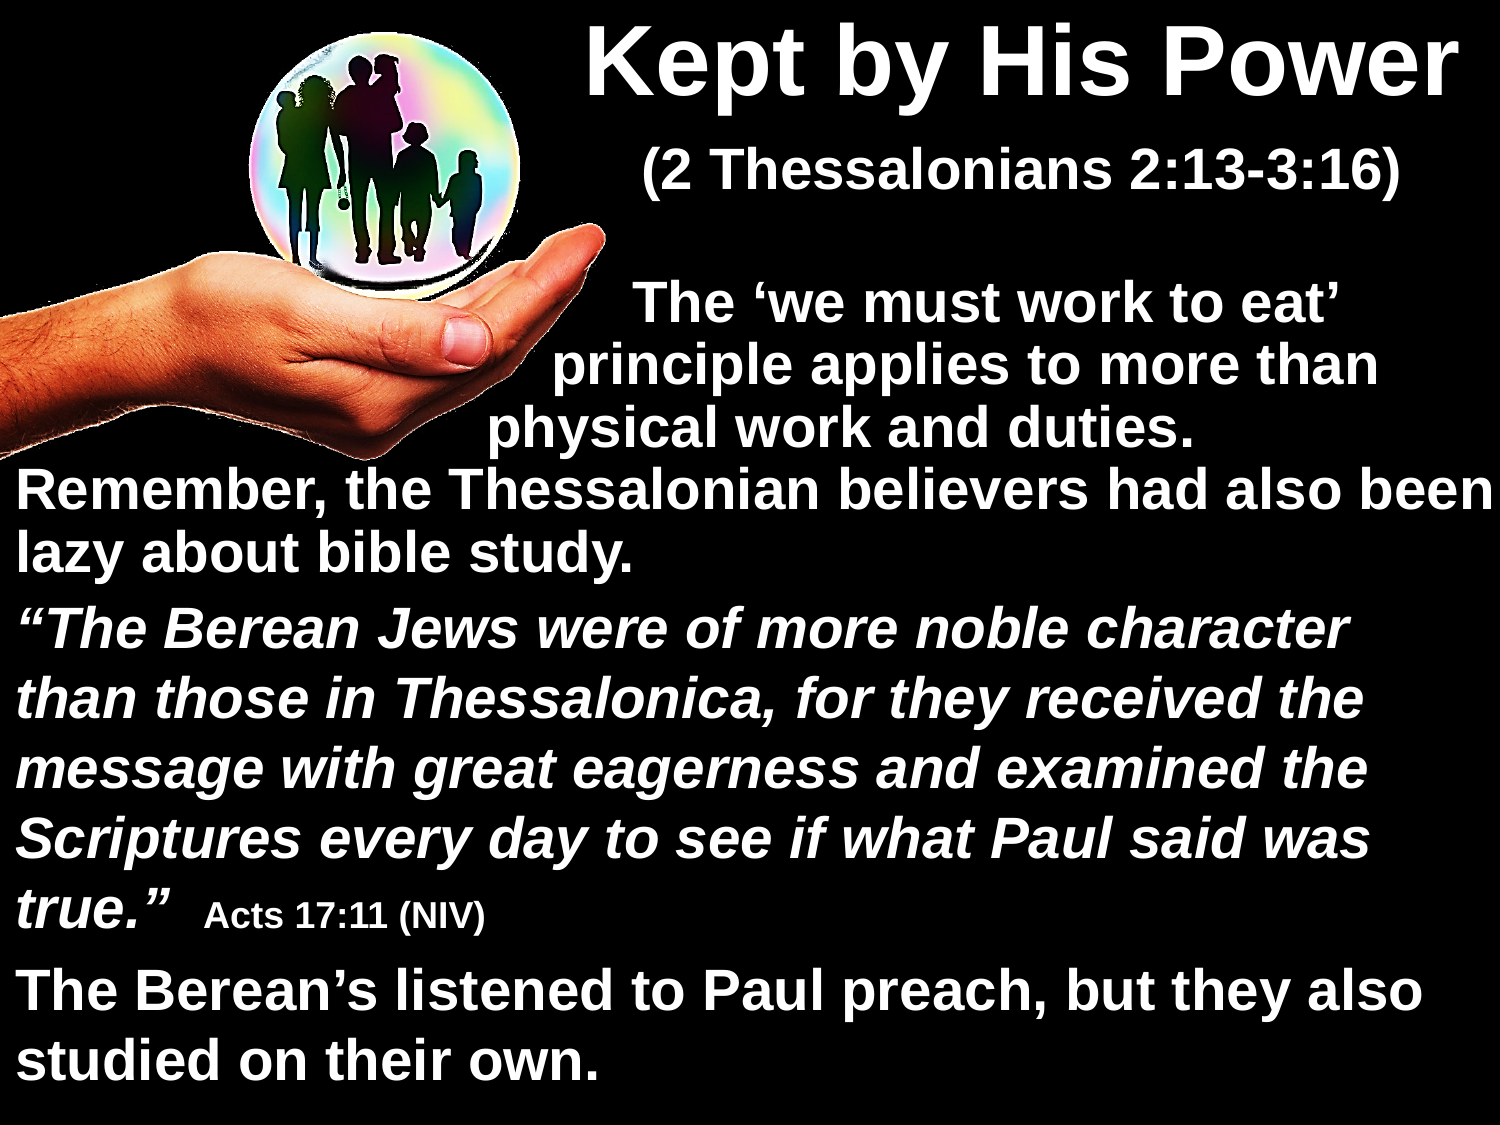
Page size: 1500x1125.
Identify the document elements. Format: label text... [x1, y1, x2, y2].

text_box Kept by His Power (2 Thessalonians 2:13-3:16) [641, 24, 1500, 238]
picture [0, 12, 638, 461]
list The ‘we must work to eat’ principle applies to more than physical work and duties. Remember, the Thessalonian believers had also been lazy about bible study. [0, 256, 1500, 588]
text_box “The Berean Jews were of more noble character than those in Thessalonica, for they received the message with great eagerness and examined the Scriptures every day to see if what Paul said was true.” Acts 17:11 (NIV) The Berean’s listened to Paul preach, but they also studied on their own. [38, 613, 1453, 1091]
